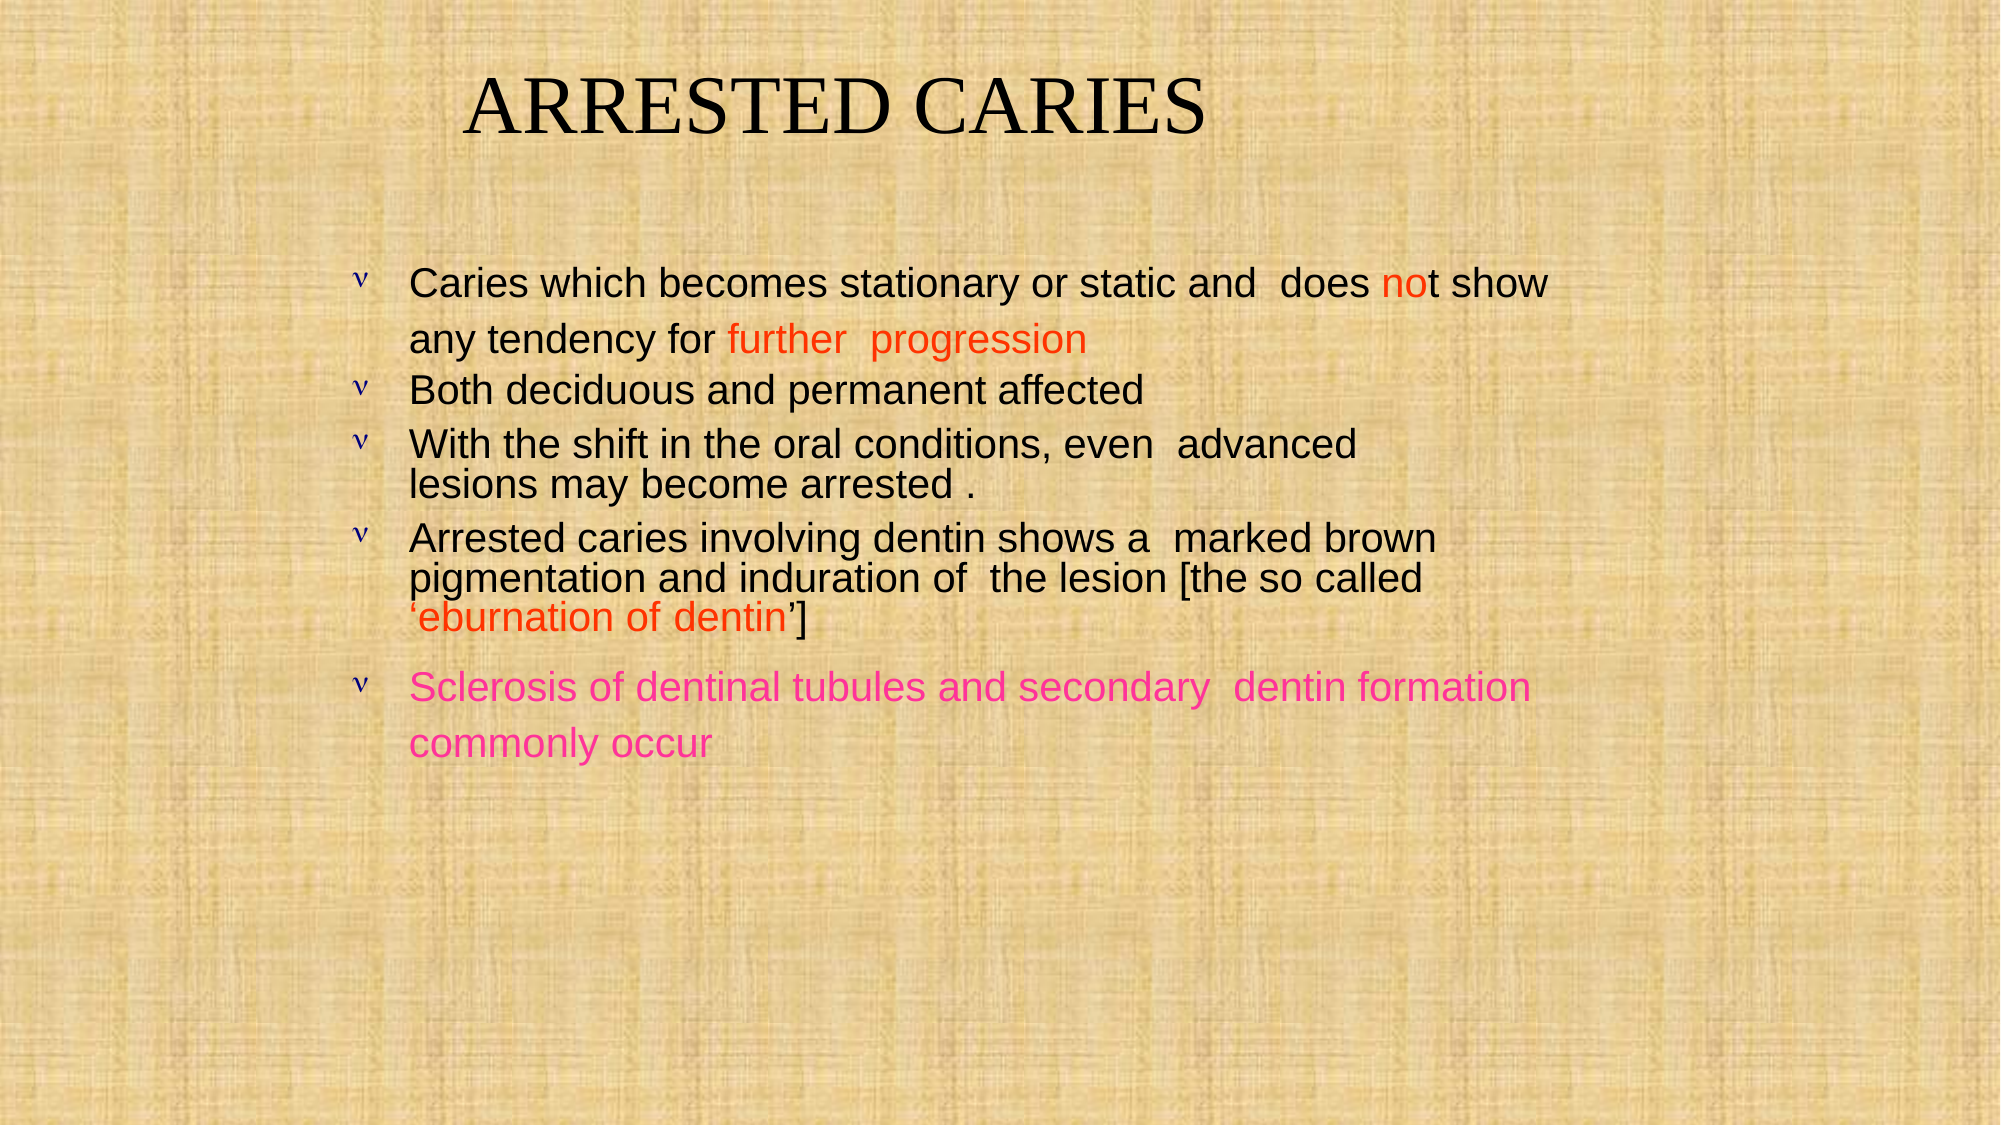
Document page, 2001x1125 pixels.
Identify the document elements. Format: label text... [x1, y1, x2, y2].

text_box Caries which becomes stationary or static and does not show any tendency for further progression Both deciduous and permanent affected With the shift in the oral conditions, even advanced lesions may become arrested . Arrested caries involving dentin shows a marked brown pigmentation and induration of the lesion [the so called ‘eburnation of dentin’] Sclerosis of dentinal tubules and secondary dentin formation commonly occur [350, 233, 1602, 766]
title ARRESTED CARIES [460, 4, 1561, 195]
picture [0, 0, 2001, 1125]
